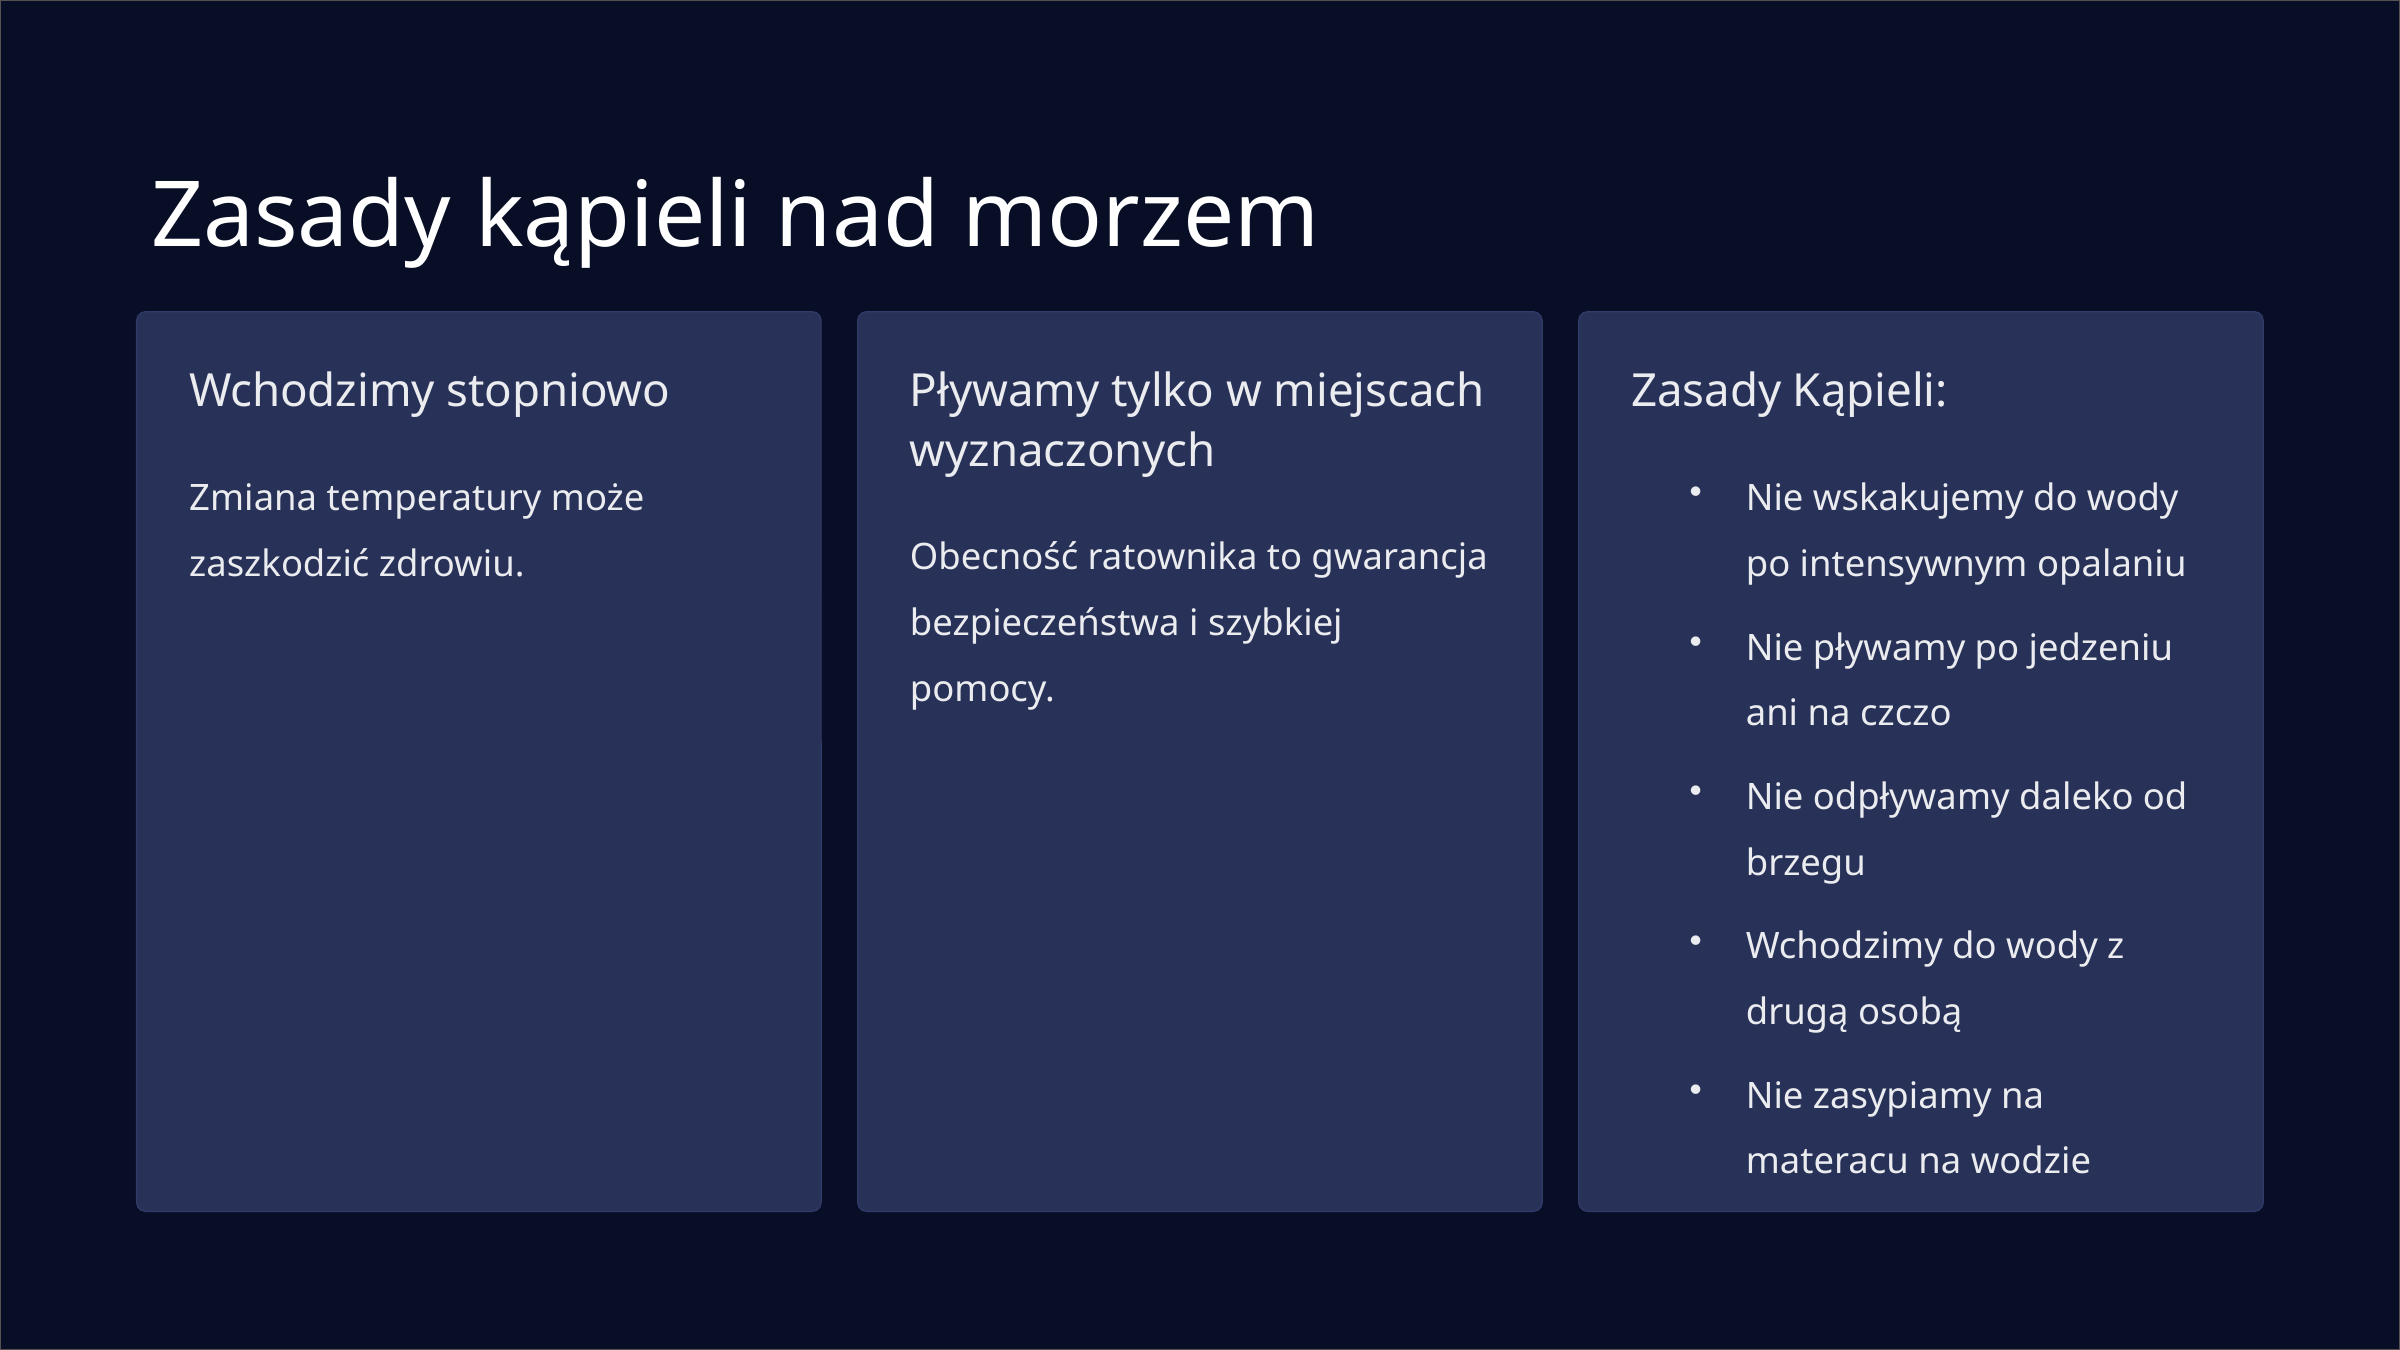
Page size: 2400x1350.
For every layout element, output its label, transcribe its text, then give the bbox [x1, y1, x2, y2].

text_box [0, 0, 2400, 1350]
text_box Obecność ratownika to gwarancja bezpieczeństwa i szybkiej pomocy. [895, 504, 1505, 701]
text_box Nie odpływamy daleko od brzegu [1674, 743, 2226, 875]
text_box Pływamy tylko w miejscach wyznaczonych [895, 349, 1505, 468]
text_box [136, 311, 822, 1212]
text_box [857, 311, 1543, 1212]
text_box [1578, 311, 2264, 1212]
text_box Nie wskakujemy do wody po intensywnym opalaniu [1674, 445, 2226, 577]
text_box Nie pływamy po jedzeniu ani na czczo [1674, 594, 2226, 726]
text_box Zasady kąpieli nad morzem [136, 138, 1326, 257]
text_box Wchodzimy stopniowo [174, 349, 666, 409]
text_box Nie zasypiamy na materacu na wodzie [1674, 1042, 2226, 1174]
text_box Zmiana temperatury może zaszkodzić zdrowiu. [174, 445, 784, 577]
text_box Zasady Kąpieli: [1616, 349, 1981, 409]
text_box Wchodzimy do wody z drugą osobą [1674, 893, 2226, 1025]
